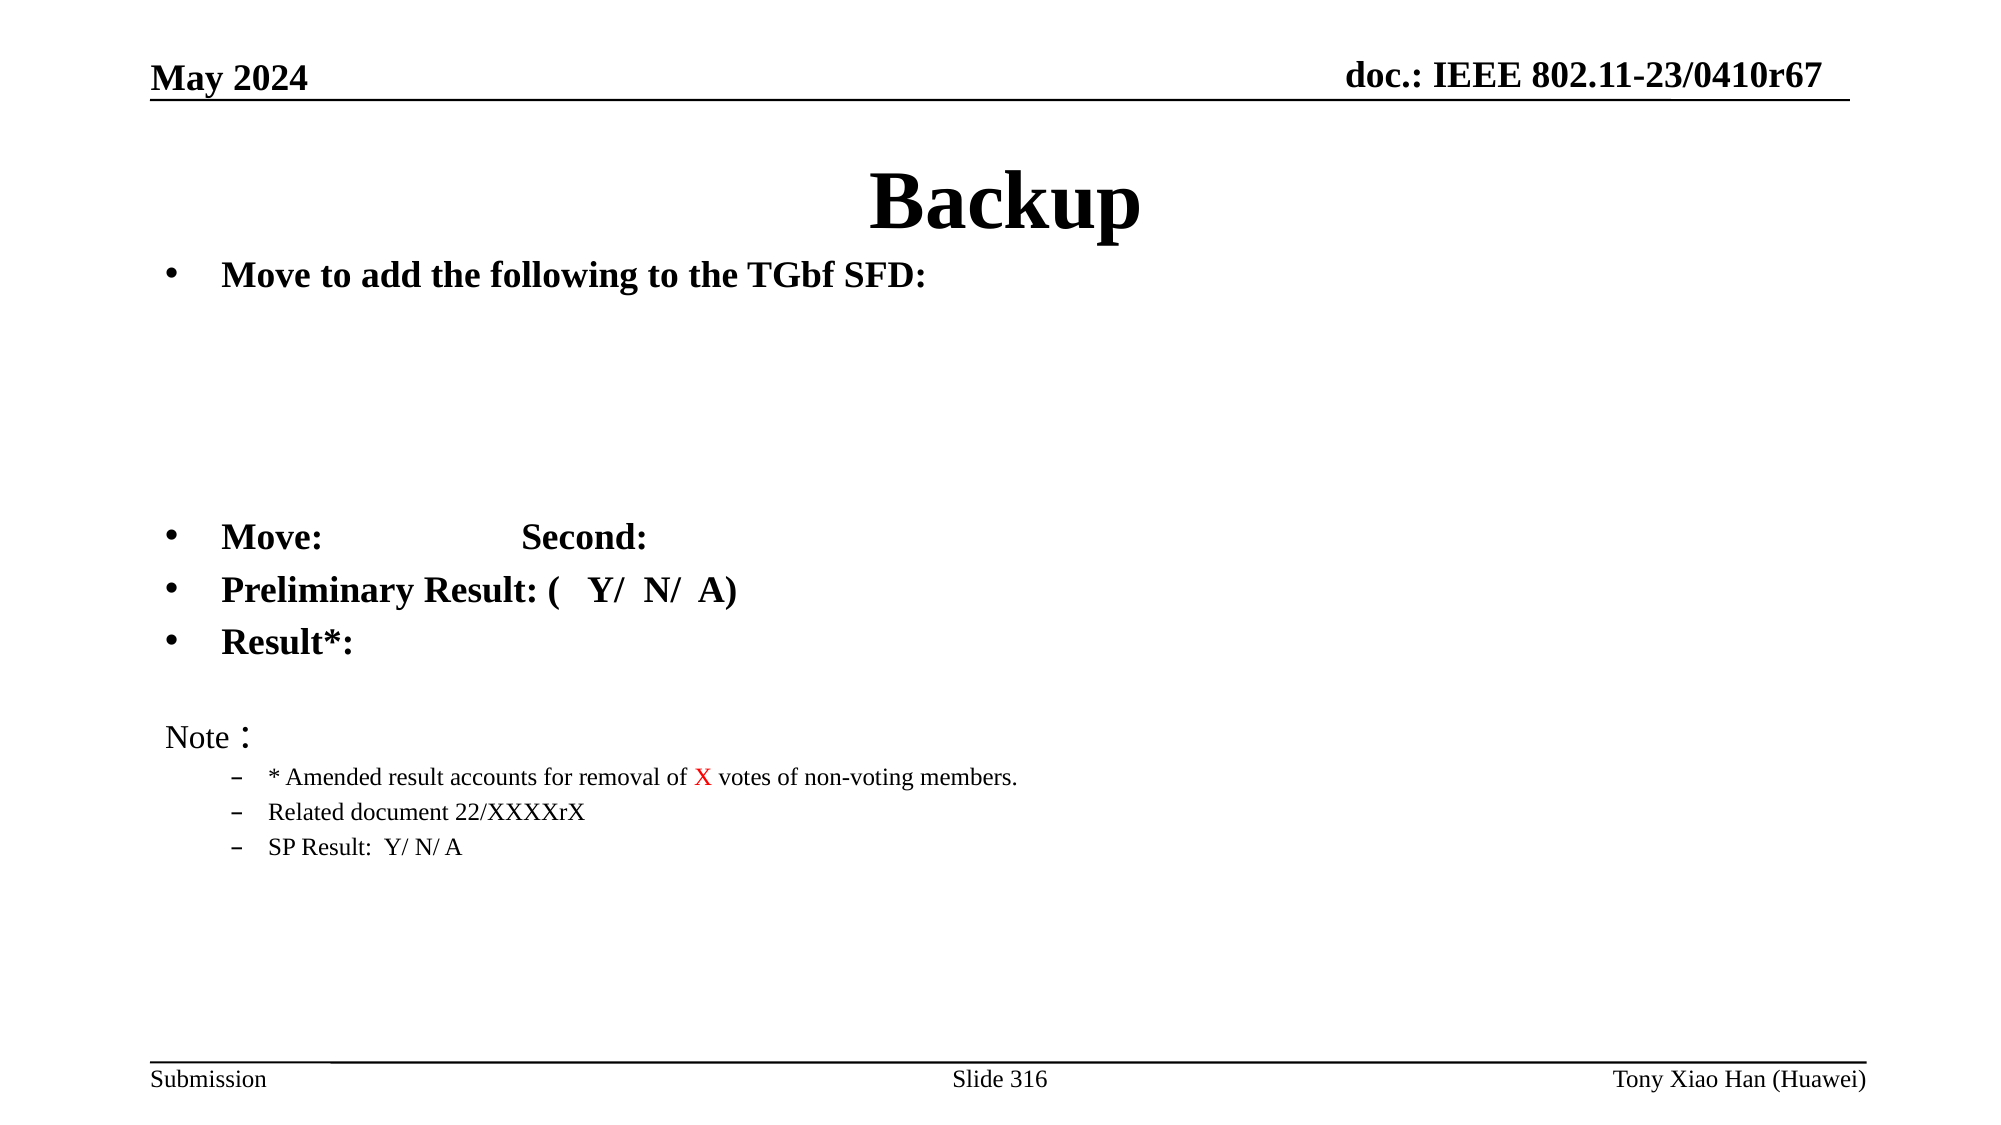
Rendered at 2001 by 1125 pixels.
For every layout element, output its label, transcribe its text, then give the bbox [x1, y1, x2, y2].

text_box Backup [368, 137, 1644, 212]
text_box Move to add the following to the TGbf SFD: Move: Second: Preliminary Result: ( Y/ N/ A) Result*: Note： * Amended result accounts for removal of X votes of non-voting members. Related document 22/XXXXrX SP Result: Y/ N/ A [149, 212, 1875, 900]
